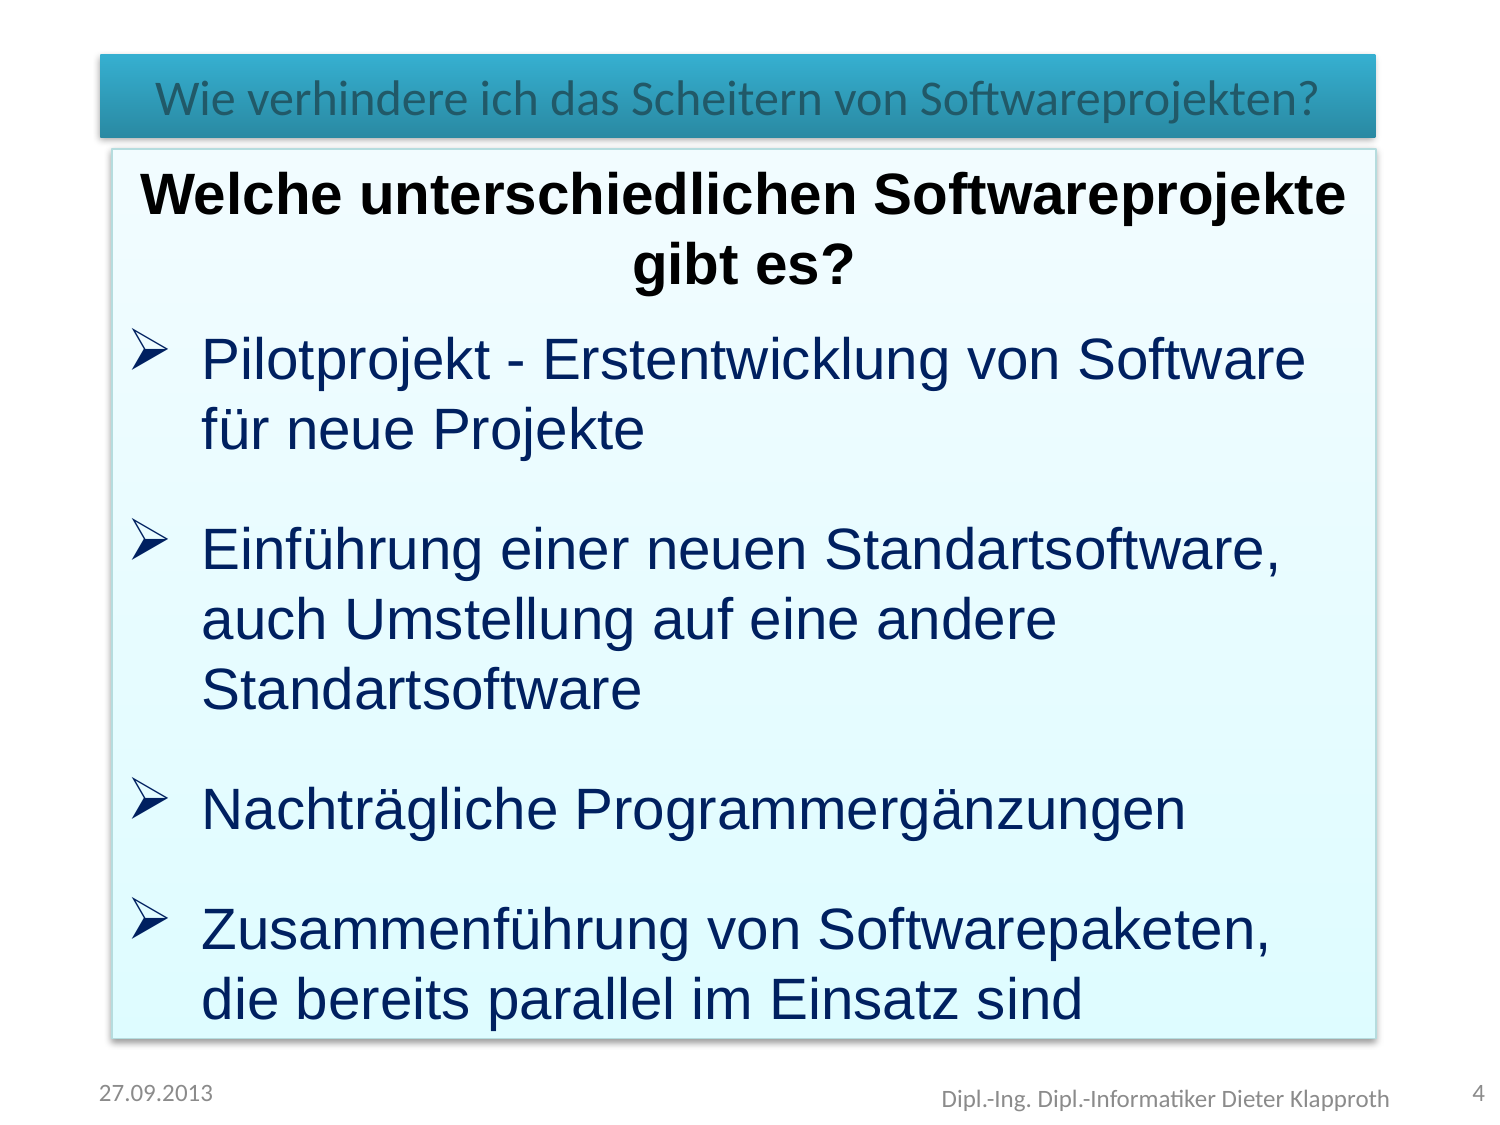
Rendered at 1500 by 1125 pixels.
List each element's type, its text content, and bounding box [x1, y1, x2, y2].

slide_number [83, 1057, 287, 1125]
text_box Welche unterschiedlichen Softwareprojekte gibt es? Pilotprojekt - Erstentwicklung von Software für neue Projekte Einführung einer neuen Standartsoftware, auch Umstellung auf eine andere Standartsoftware Nachträgliche Programmergänzungen Zusammenführung von Softwarepaketen, die bereits parallel im Einsatz sind [112, 148, 1376, 1039]
title Wie verhindere ich das Scheitern von Softwareprojekten? [100, 54, 1376, 138]
slide_number 4 [1427, 1057, 1500, 1125]
footer Dipl.-Ing. Dipl.-Informatiker Dieter Klapproth [915, 1063, 1424, 1125]
